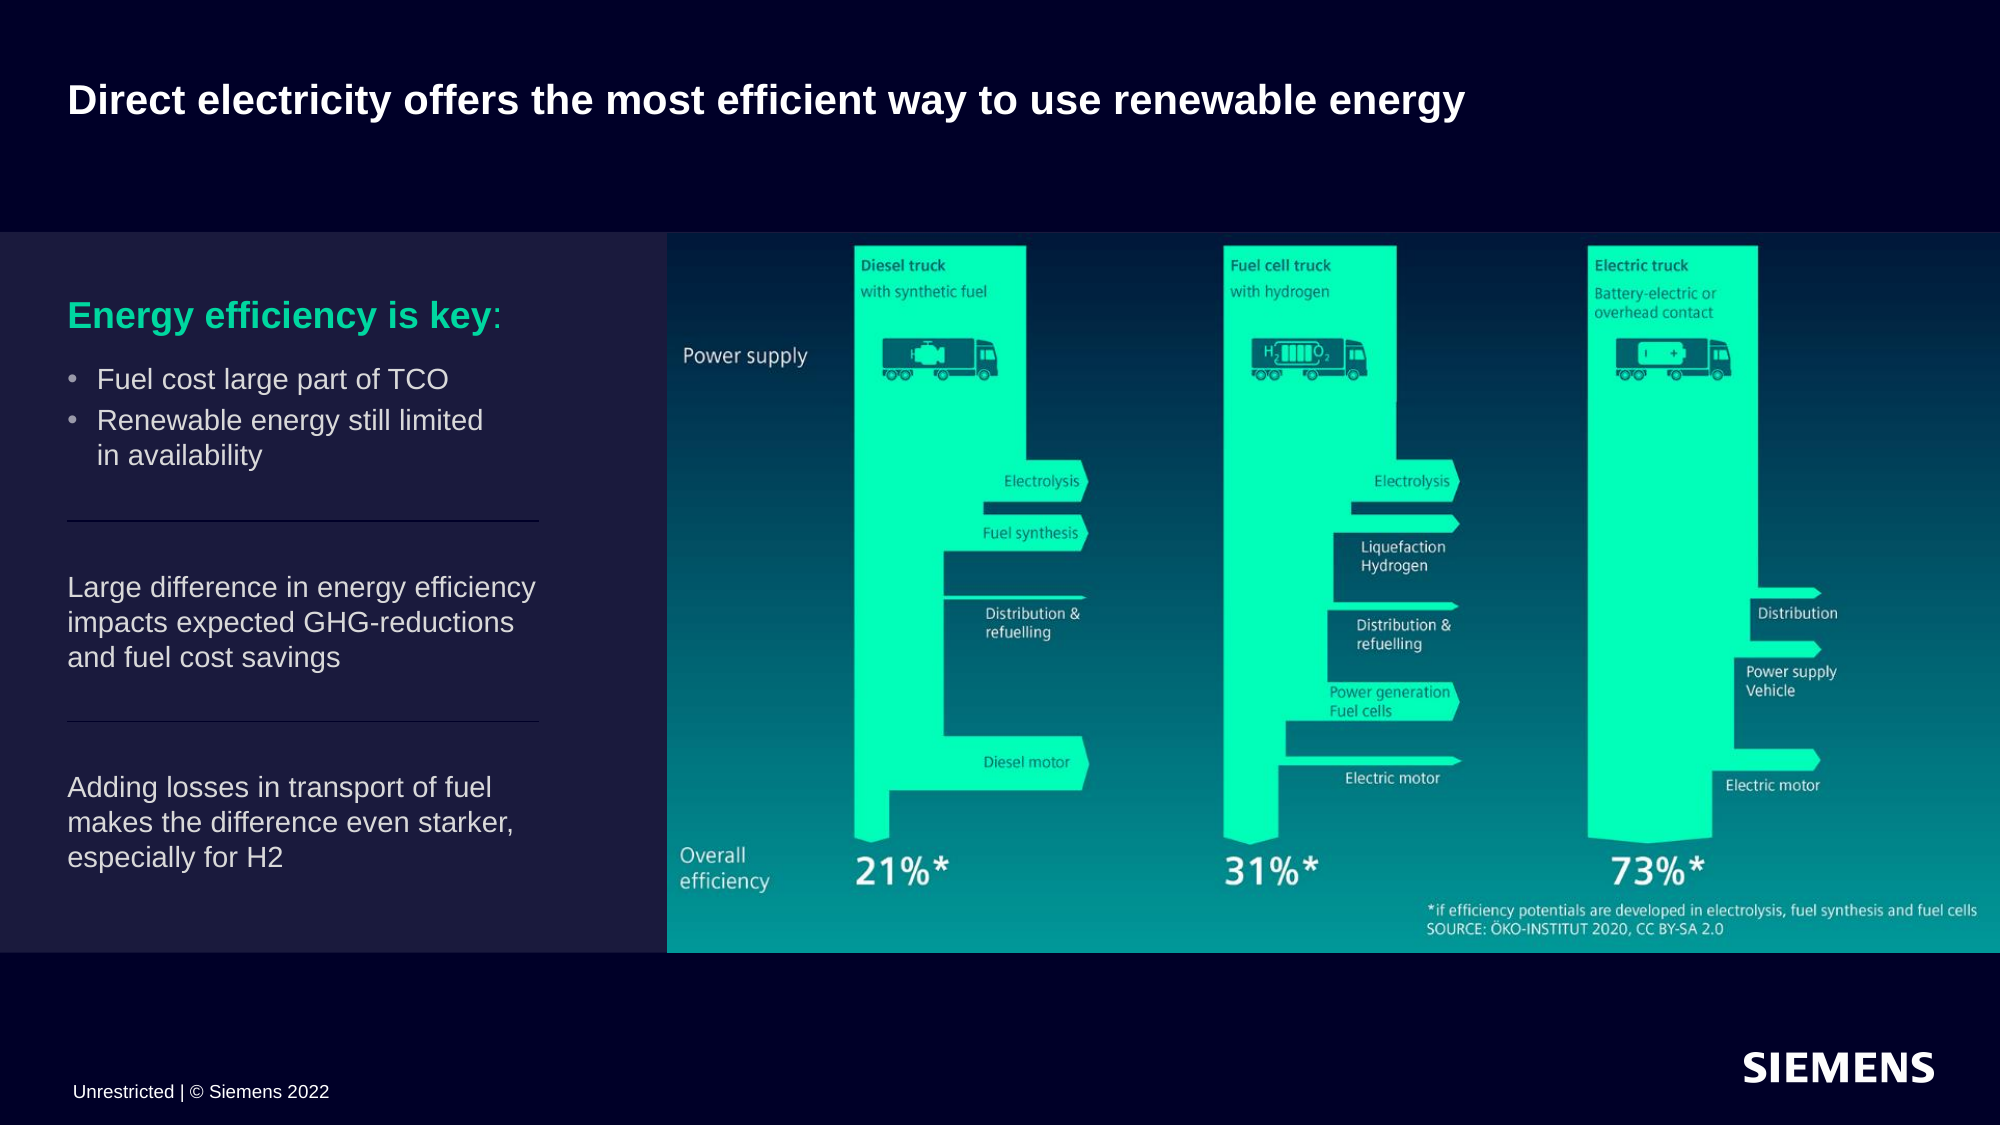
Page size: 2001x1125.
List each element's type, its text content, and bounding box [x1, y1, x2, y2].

text_box Energy efficiency is key: Fuel cost large part of TCO Renewable energy still limited in availability [67, 290, 539, 472]
text_box [0, 231, 2000, 954]
text_box Large difference in energy efficiency impacts expected GHG-reductions and fuel cost savings [67, 567, 539, 673]
text_box Adding losses in transport of fuel makes the difference even starker, especially for H2 [67, 768, 539, 874]
title Direct electricity offers the most efficient way to use renewable energy [67, 78, 1686, 173]
picture [667, 233, 2000, 953]
